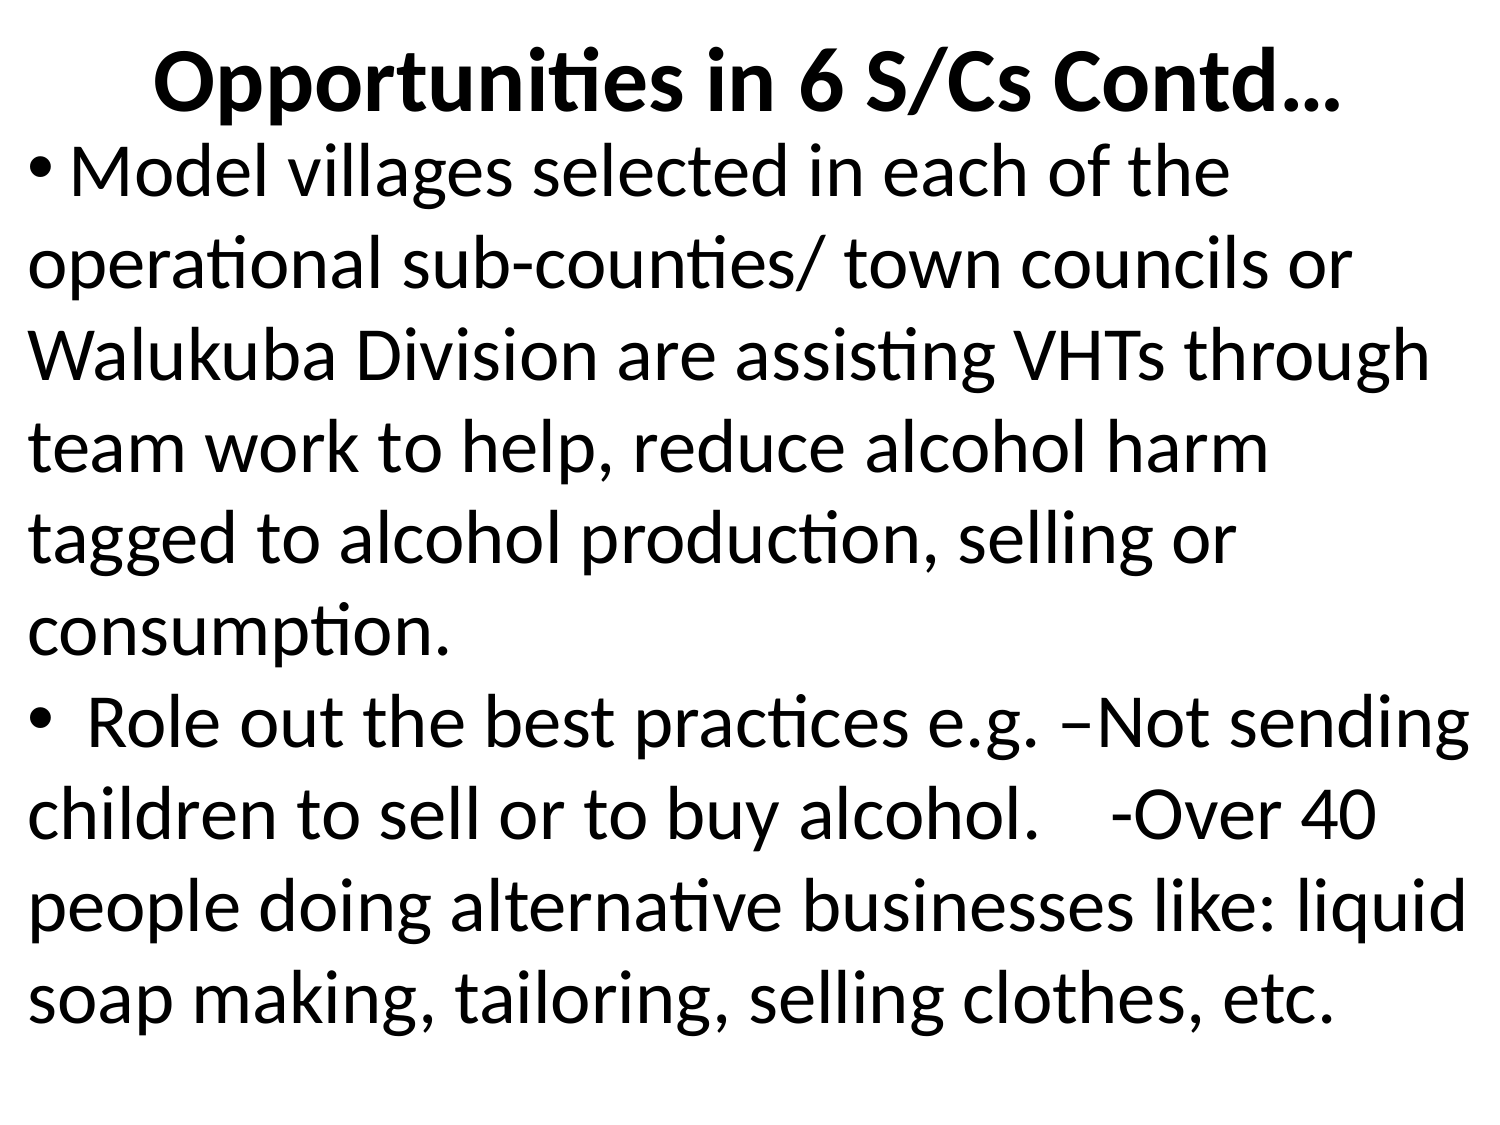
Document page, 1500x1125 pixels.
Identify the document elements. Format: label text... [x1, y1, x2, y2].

text_box Model villages selected in each of the operational sub-counties/ town councils or Walukuba Division are assisting VHTs through team work to help, reduce alcohol harm tagged to alcohol production, selling or consumption. Role out the best practices e.g. –Not sending children to sell or to buy alcohol. -Over 40 people doing alternative businesses like: liquid soap making, tailoring, selling clothes, etc. [12, 112, 1500, 1063]
text_box Opportunities in 6 S/Cs Contd… [74, 12, 1425, 112]
